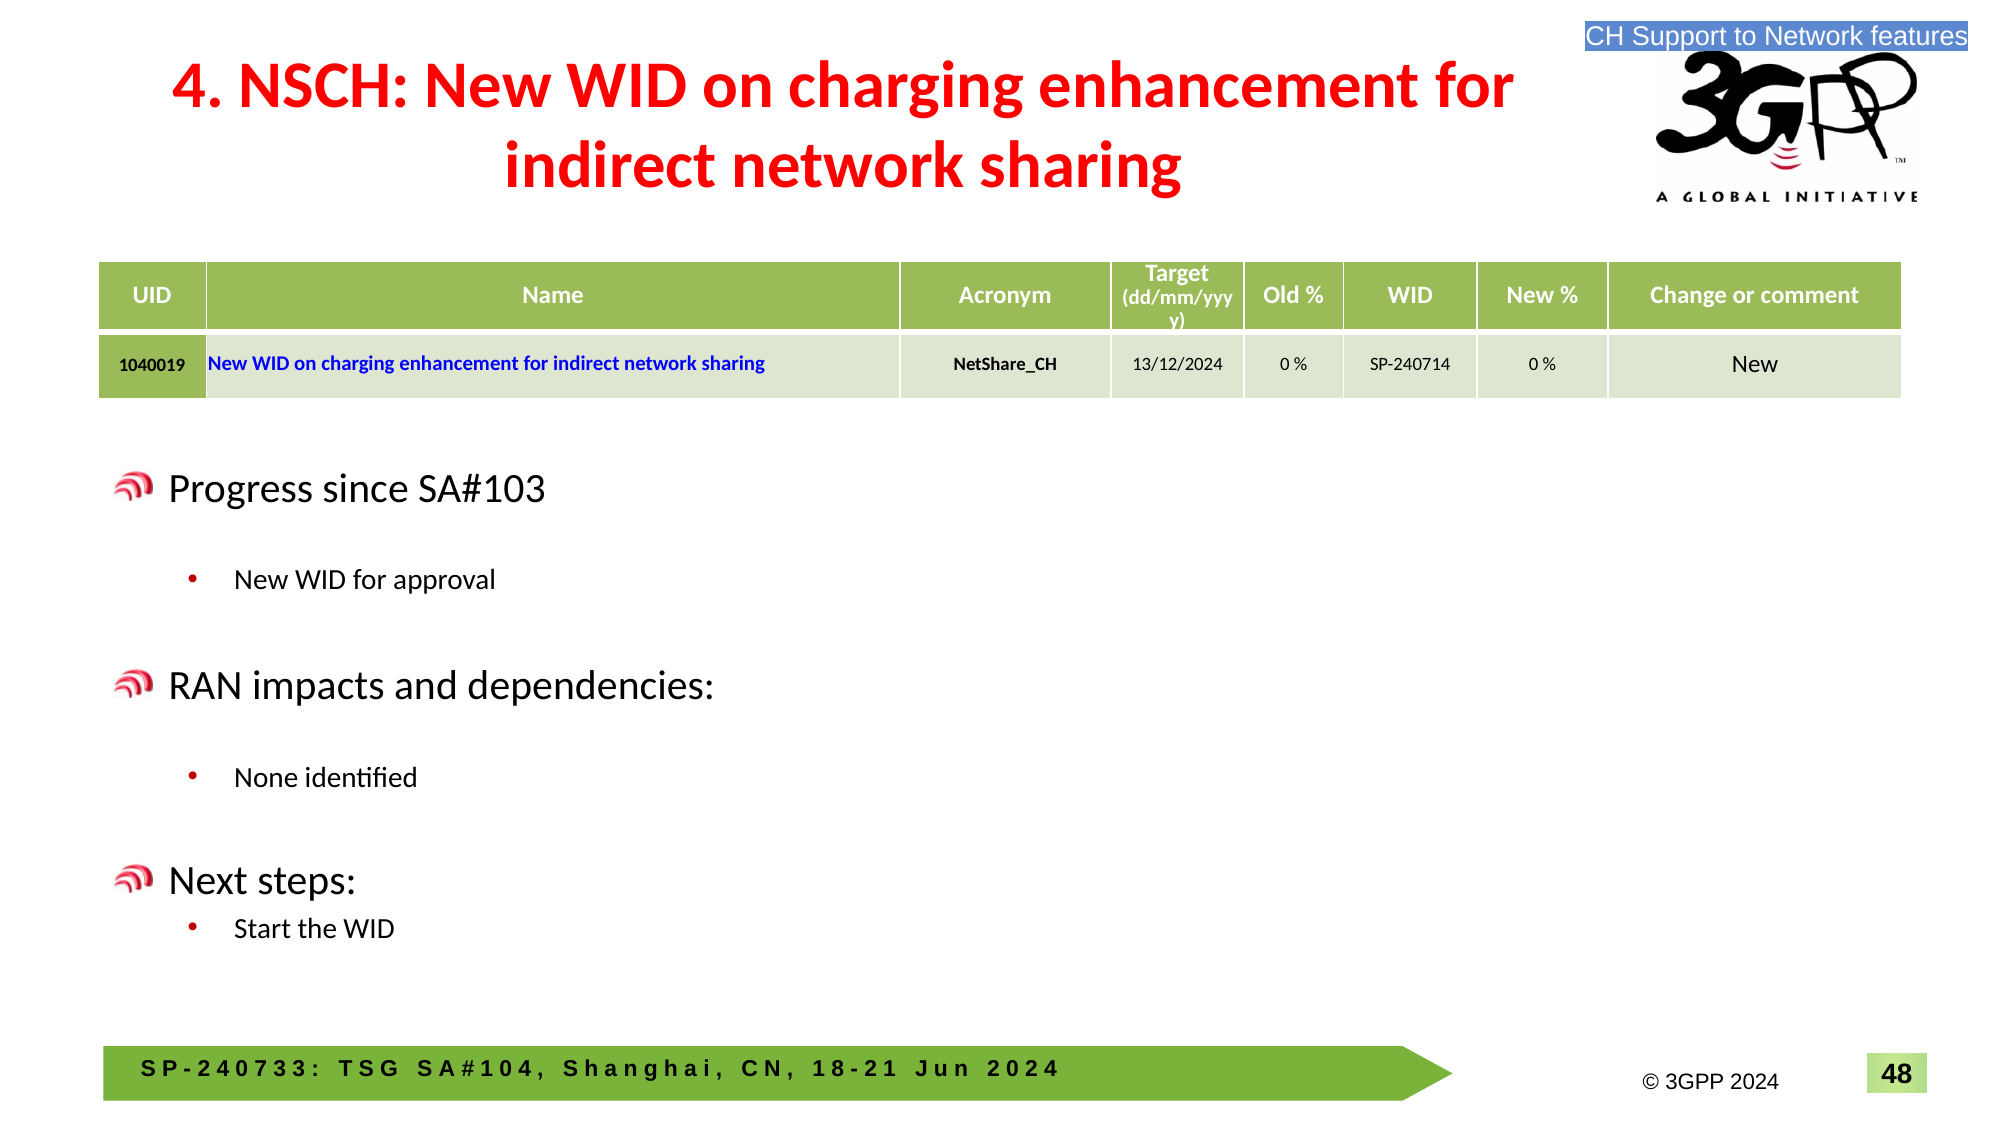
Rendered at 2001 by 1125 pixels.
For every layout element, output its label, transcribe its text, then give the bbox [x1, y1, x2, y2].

picture [112, 470, 153, 501]
table_cell New WID on charging enhancement for indirect network sharing [207, 335, 899, 398]
table_cell 0 % [1478, 335, 1607, 398]
title 4. NSCH: New WID on charging enhancement for indirect network sharing [78, 27, 1611, 215]
table_header UID [99, 262, 206, 329]
table_header Name [207, 262, 899, 329]
picture [112, 668, 153, 698]
table_cell 0% [1867, 1053, 1927, 1093]
table_cell 13/12/2024 [1112, 335, 1243, 398]
table_cell 1040019 [99, 335, 206, 398]
table_cell NetShare_CH [901, 335, 1110, 398]
table_header Old % [1245, 262, 1343, 329]
text_box Progress since SA#103 New WID for approval RAN impacts and dependencies: None identified Next steps: Start the WID [97, 453, 1890, 1042]
table_header Target (dd/mm/yyyy) [1112, 262, 1243, 329]
table_header Change or comment [1609, 262, 1901, 329]
picture [1656, 58, 1917, 202]
picture [112, 863, 153, 893]
table_header New % [1478, 262, 1607, 329]
table_header Acronym [901, 262, 1110, 329]
text_box CH Support to Network features [1570, 10, 1983, 58]
table_cell 0 % [1245, 335, 1343, 398]
table_cell SP-240714 [1344, 335, 1476, 398]
table_cell New [1609, 335, 1901, 398]
table_header WID [1344, 262, 1476, 329]
